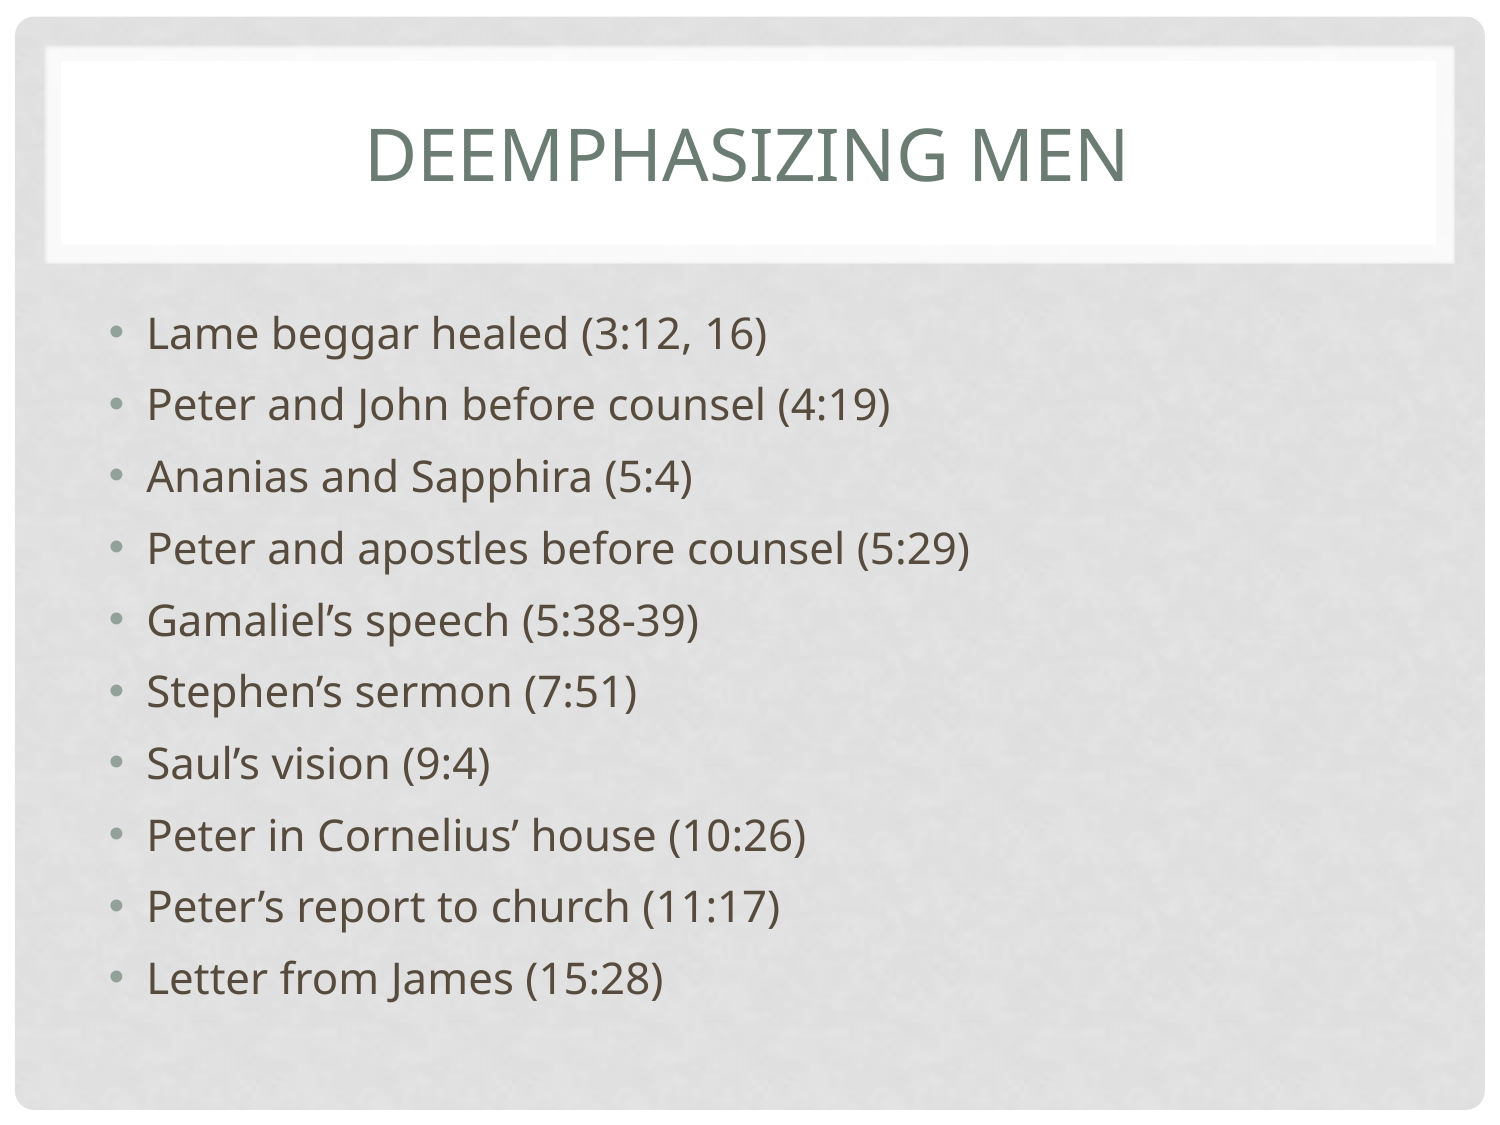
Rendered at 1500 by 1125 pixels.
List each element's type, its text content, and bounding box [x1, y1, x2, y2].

list Lame beggar healed (3:12, 16) Peter and John before counsel (4:19) Ananias and Sapphira (5:4) Peter and apostles before counsel (5:29) Gamaliel’s speech (5:38-39) Stephen’s sermon (7:51) Saul’s vision (9:4) Peter in Cornelius’ house (10:26) Peter’s report to church (11:17) Letter from James (15:28) [75, 287, 1425, 1075]
title Deemphasizing men [69, 66, 1425, 238]
